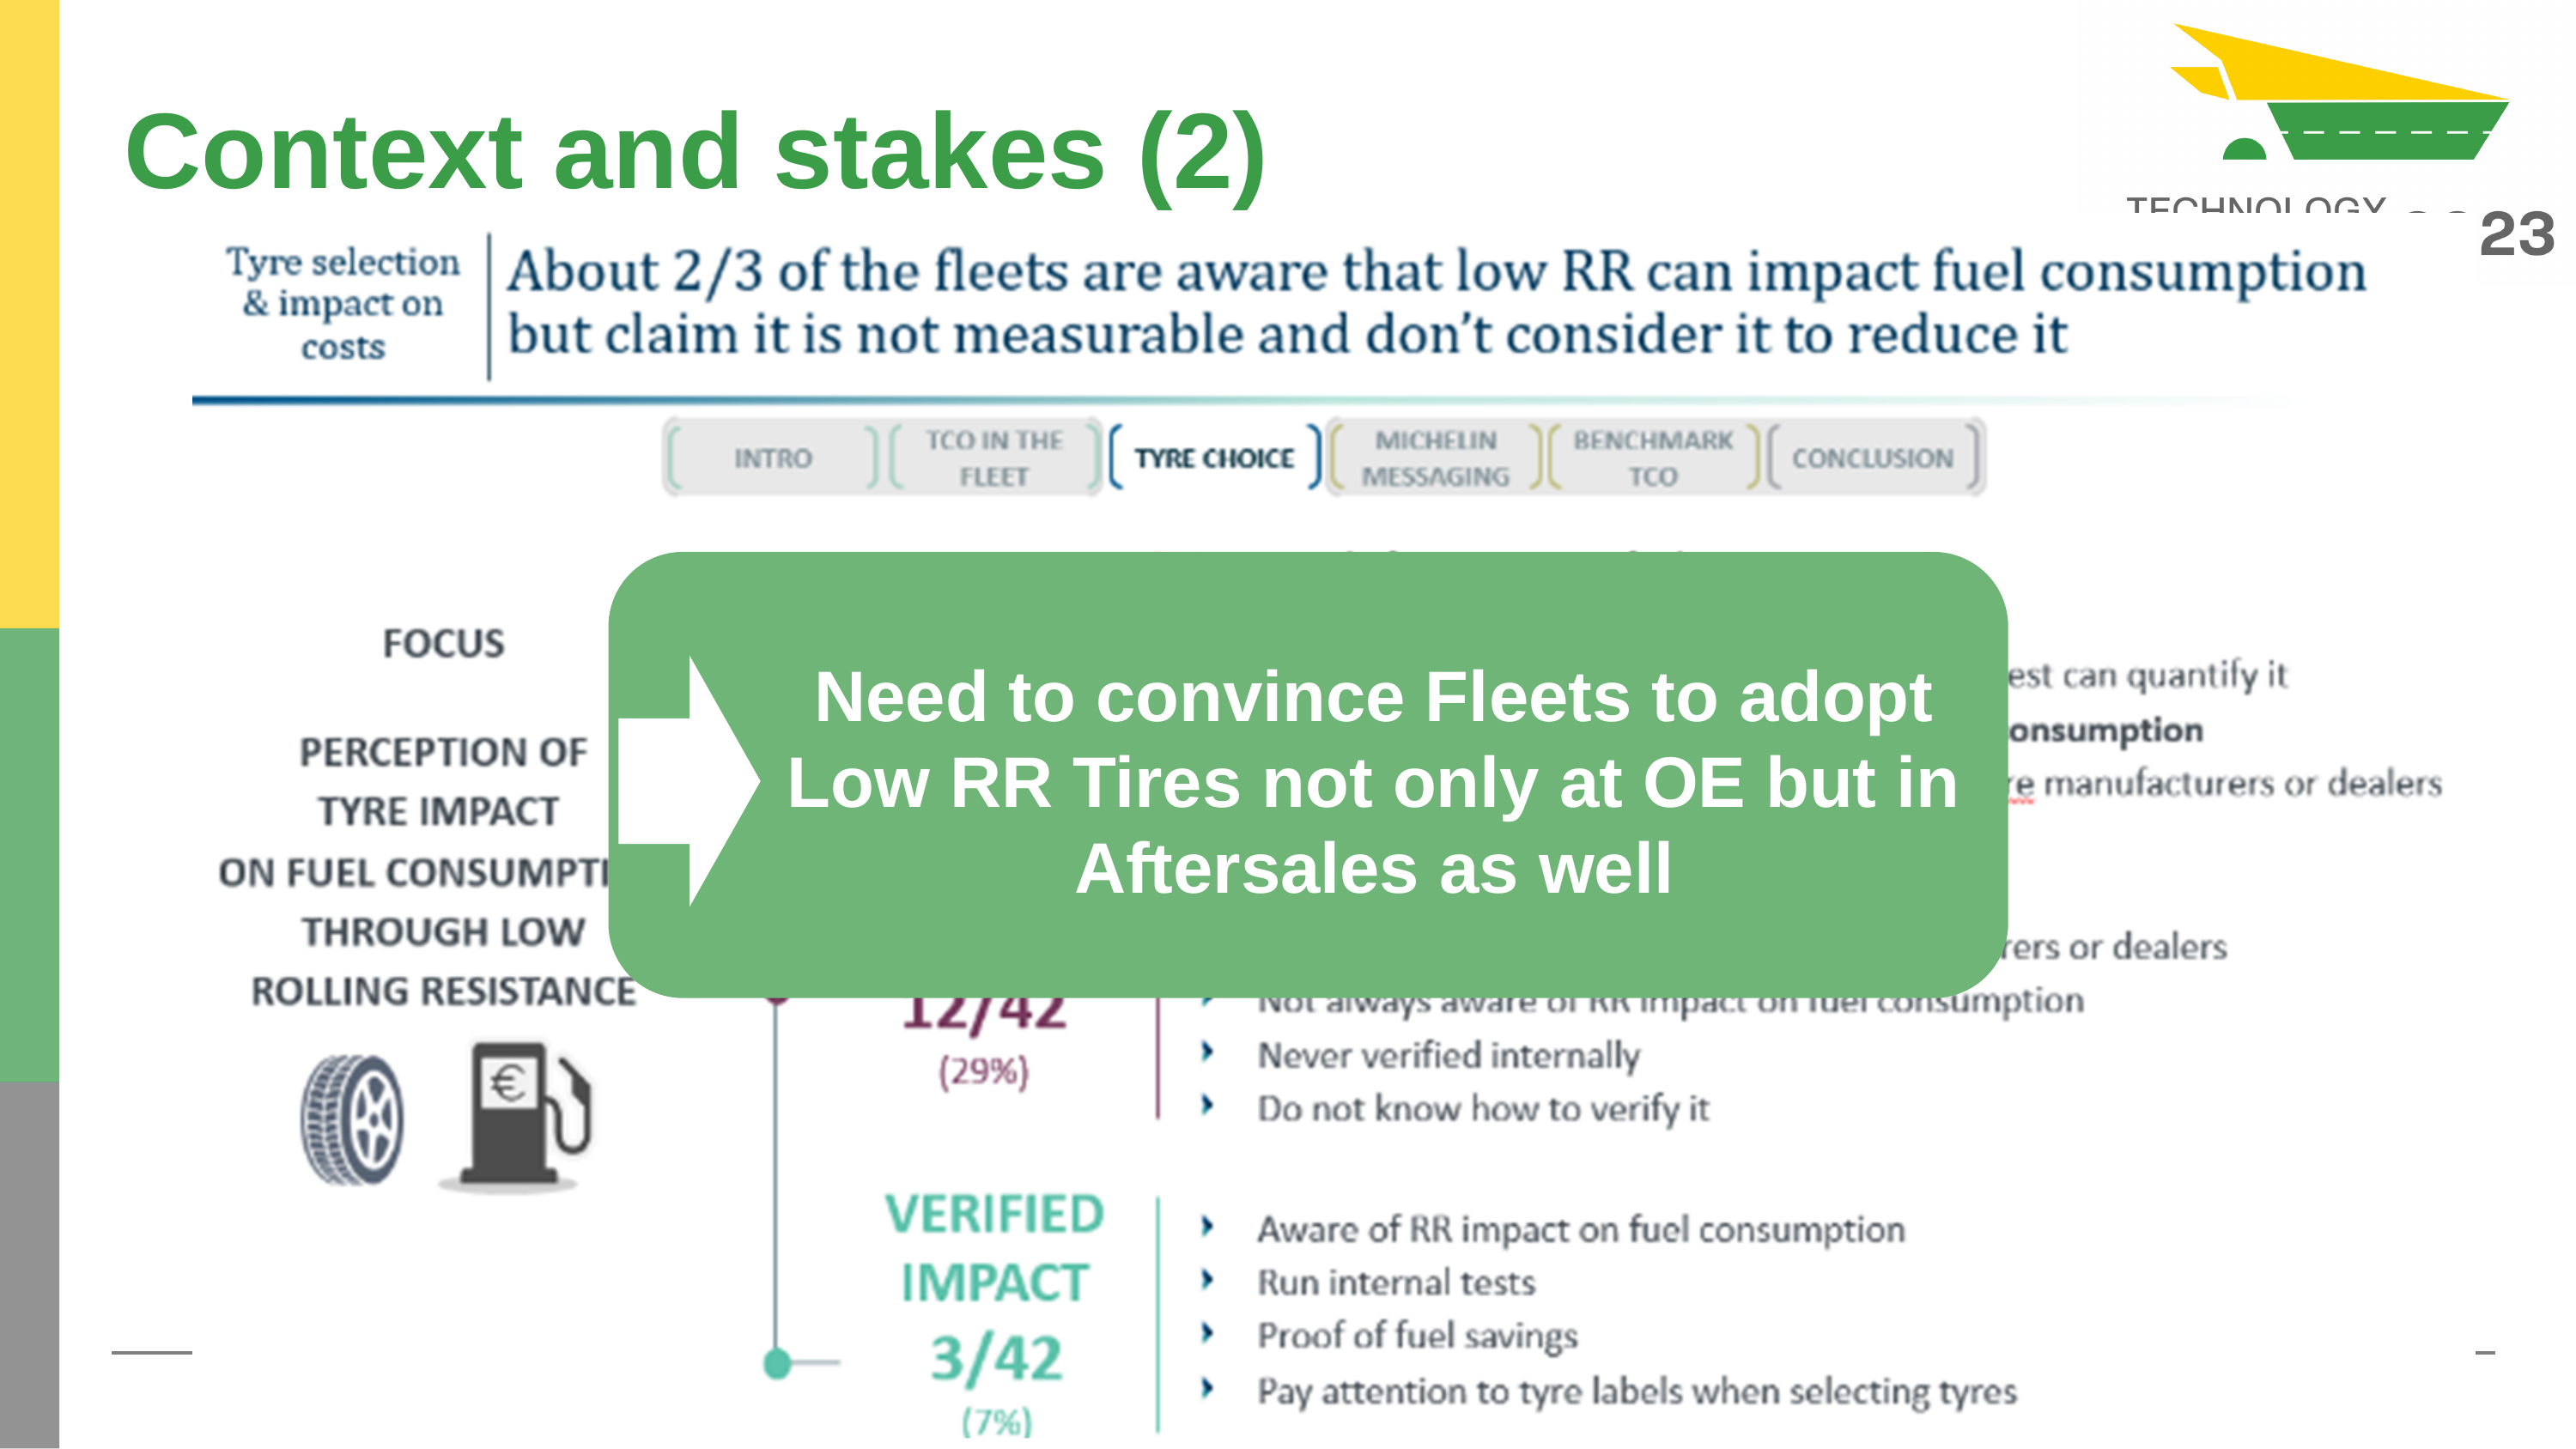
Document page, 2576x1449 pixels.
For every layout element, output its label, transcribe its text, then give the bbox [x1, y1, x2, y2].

title Context and stakes (2) [111, 75, 2110, 209]
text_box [608, 551, 2008, 998]
picture [191, 0, 2576, 1449]
